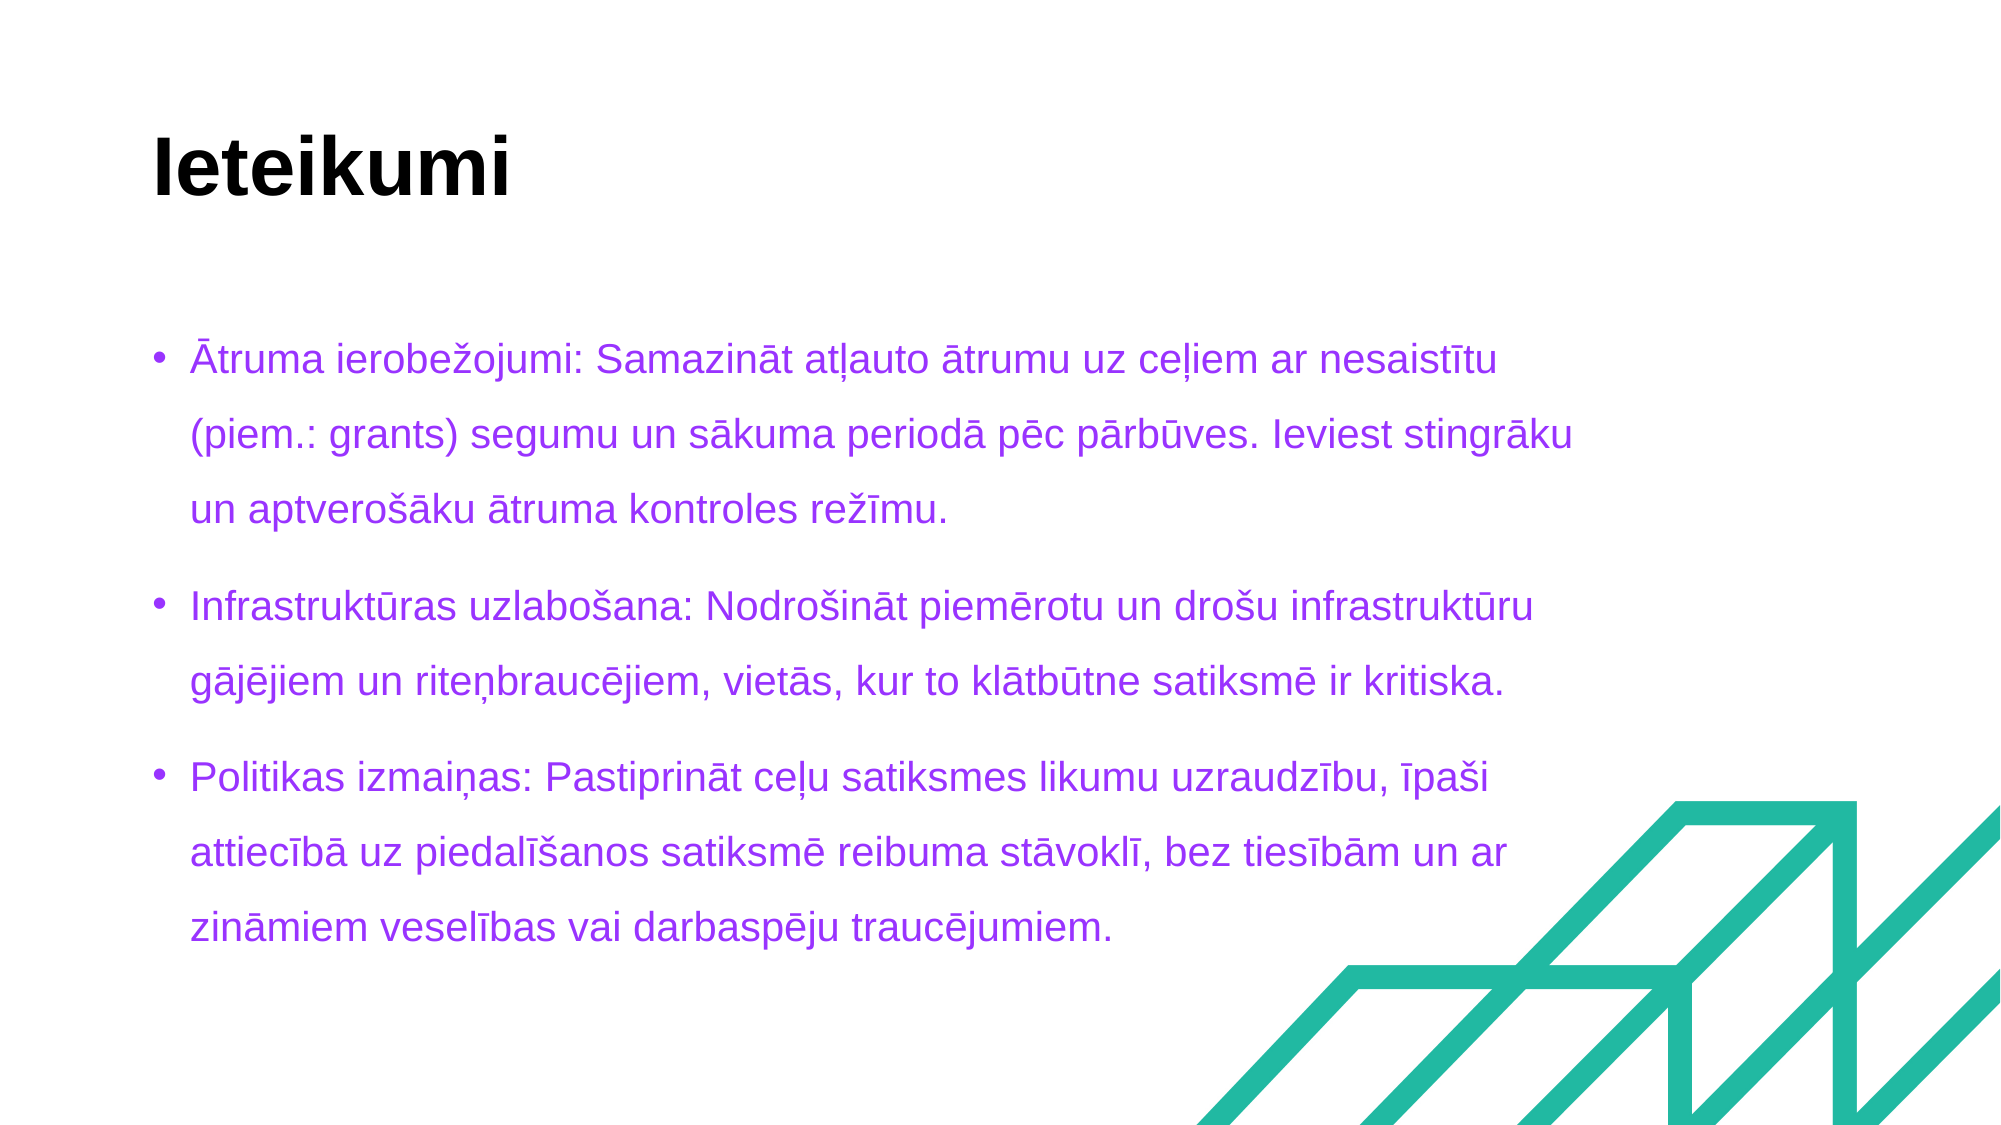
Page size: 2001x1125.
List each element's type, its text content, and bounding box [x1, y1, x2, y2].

list Ātruma ierobežojumi: Samazināt atļauto ātrumu uz ceļiem ar nesaistītu (piem.: grants) segumu un sākuma periodā pēc pārbūves. Ieviest stingrāku un aptverošāku ātruma kontroles režīmu. Infrastruktūras uzlabošana: Nodrošināt piemērotu un drošu infrastruktūru gājējiem un riteņbraucējiem, vietās, kur to klātbūtne satiksmē ir kritiska. Politikas izmaiņas: Pastiprināt ceļu satiksmes likumu uzraudzību, īpaši attiecībā uz piedalīšanos satiksmē reibuma stāvoklī, bez tiesībām un ar zināmiem veselības vai darbaspēju traucējumiem. [137, 299, 1609, 975]
picture [0, 0, 2001, 1125]
title Ieteikumi [137, 59, 1863, 278]
